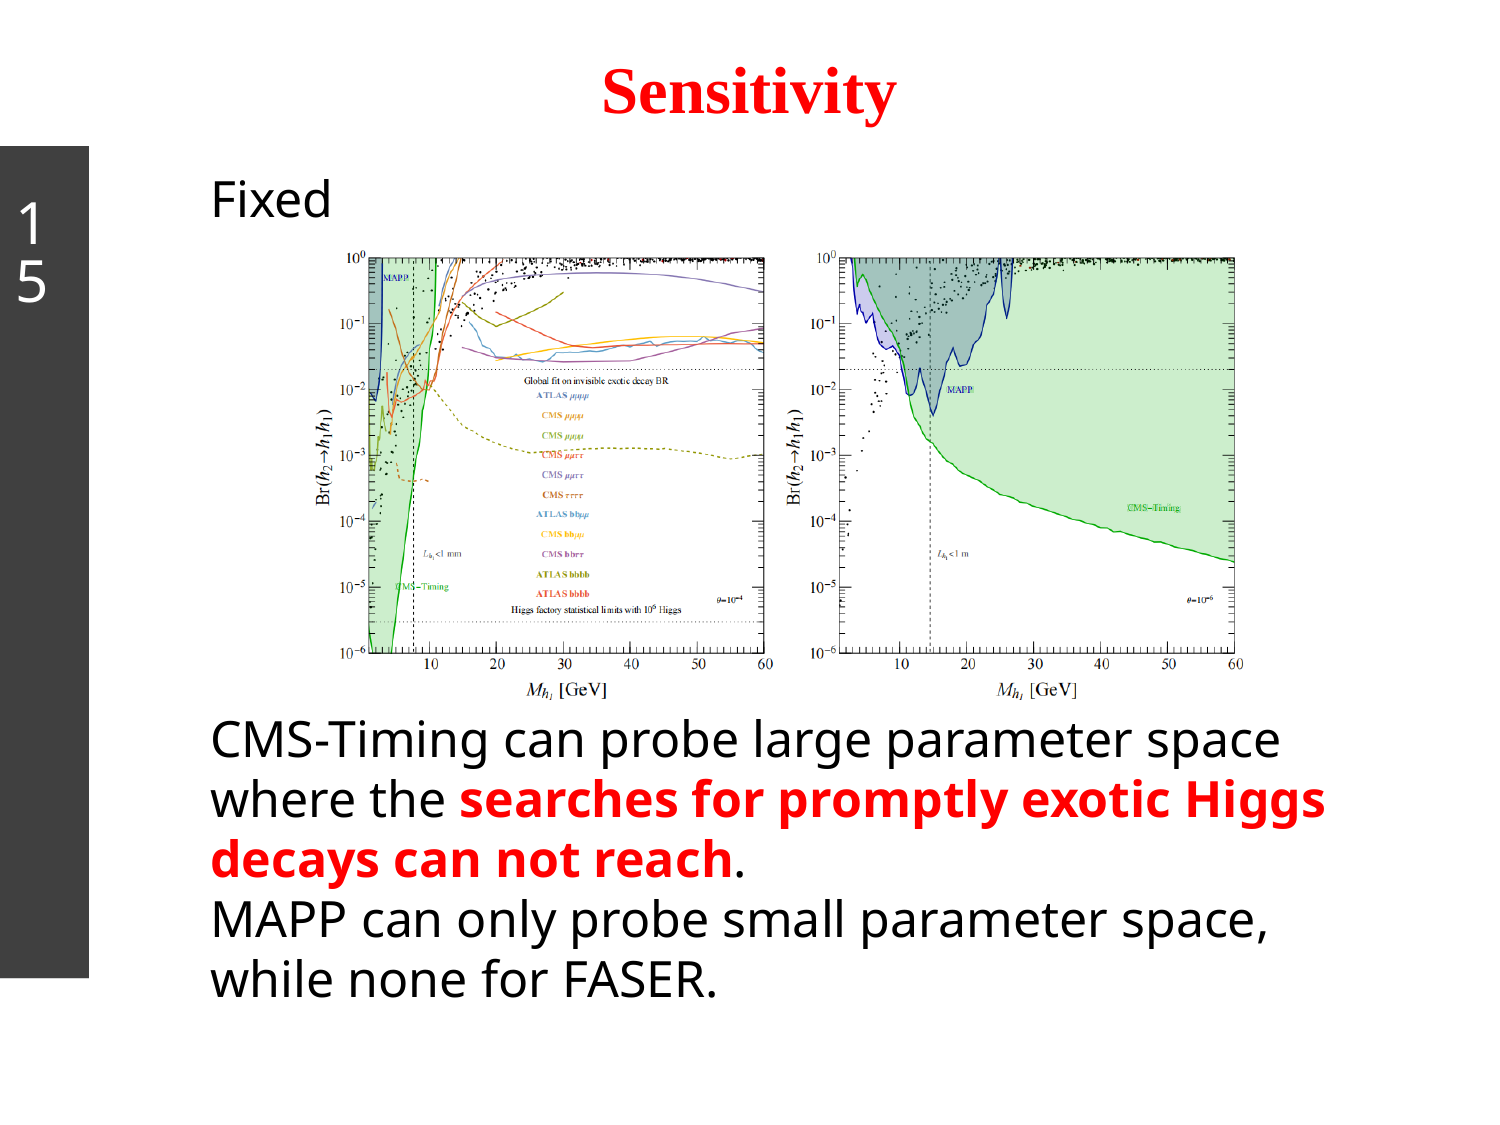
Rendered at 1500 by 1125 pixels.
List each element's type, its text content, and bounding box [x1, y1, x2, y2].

text_box [0, 176, 89, 275]
text_box Sensitivity [74, 48, 1425, 152]
text_box [0, 0, 1500, 1125]
picture [307, 238, 1263, 716]
text_box [0, 145, 90, 979]
